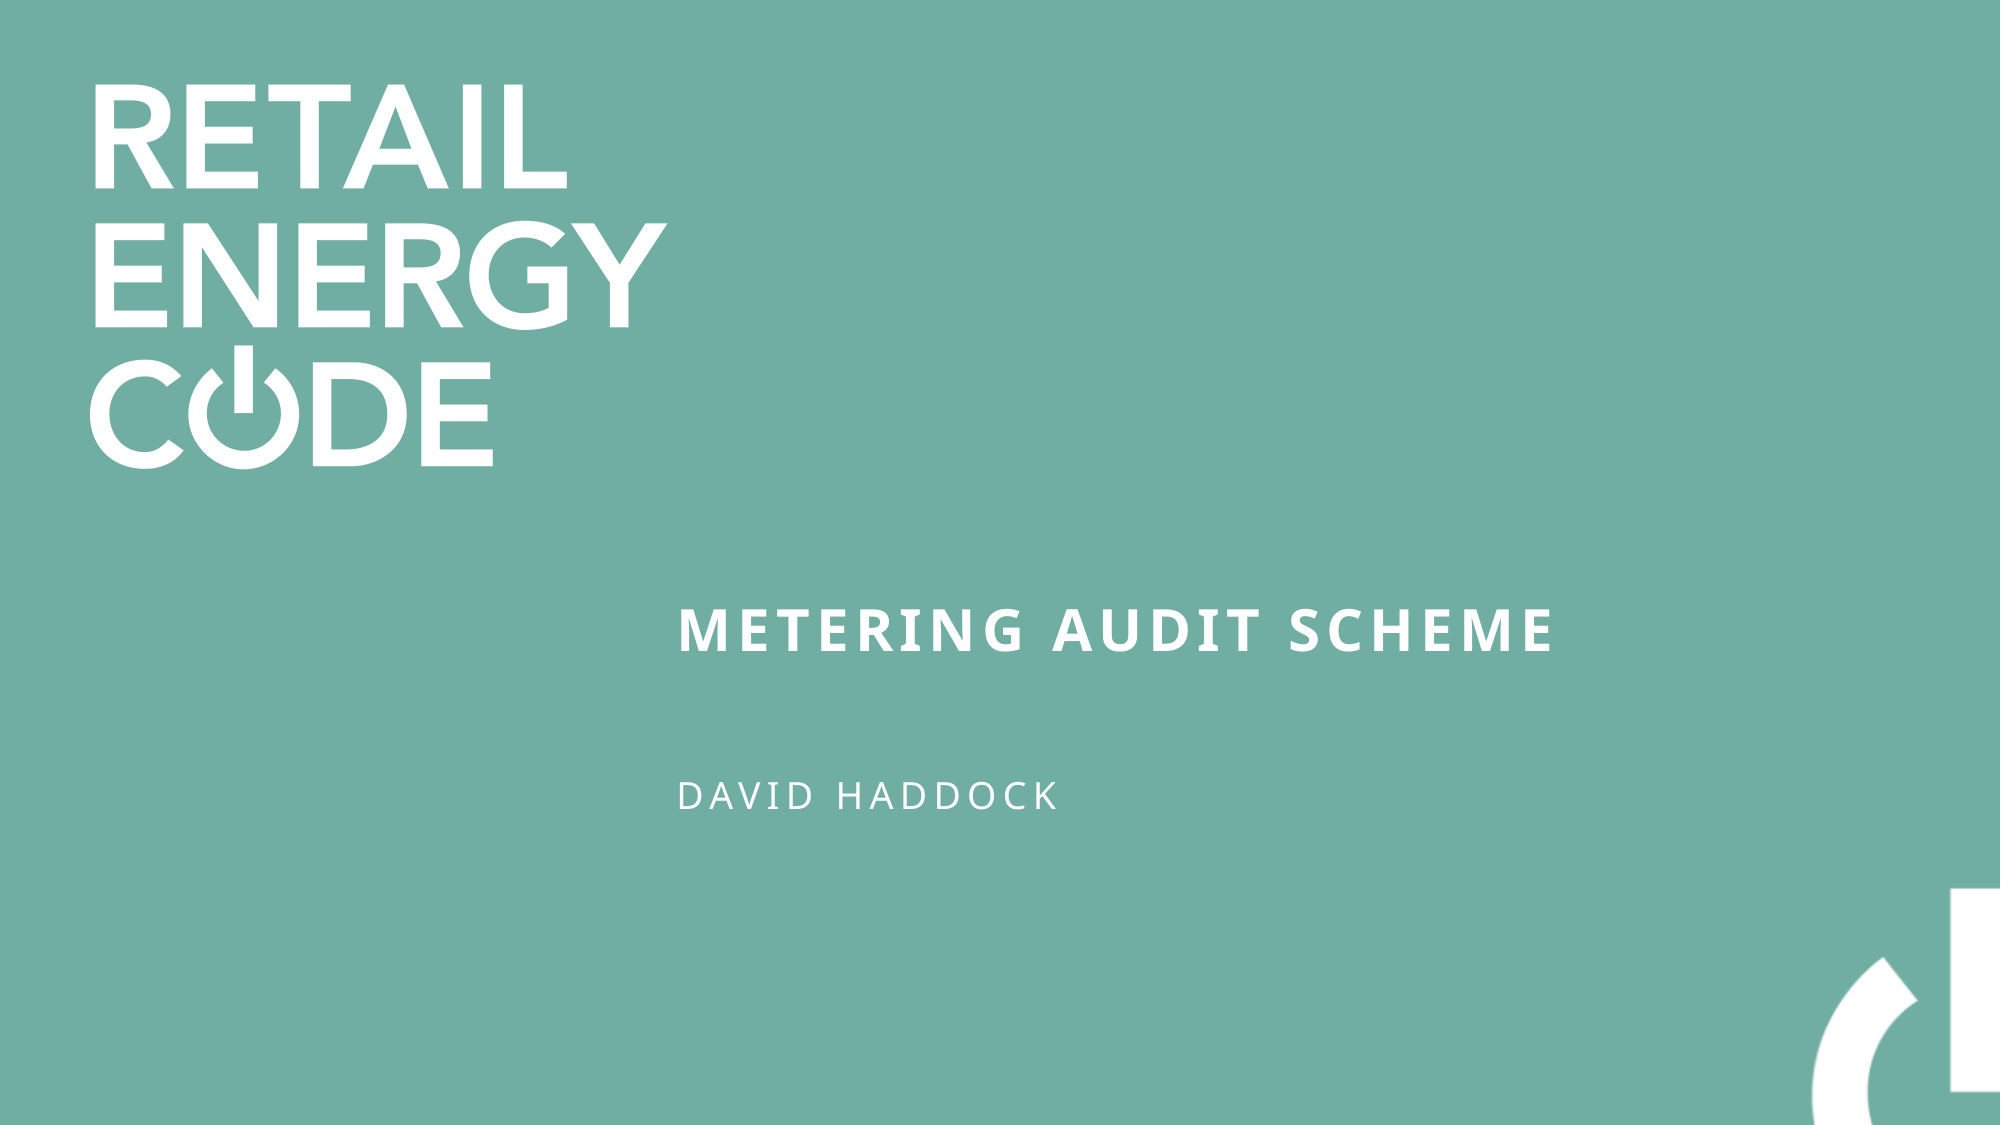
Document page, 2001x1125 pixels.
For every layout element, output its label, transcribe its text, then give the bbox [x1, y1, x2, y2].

picture [82, 79, 673, 473]
title Metering Audit Scheme [661, 453, 1805, 672]
list David HaddocK [661, 708, 1836, 886]
picture [1801, 859, 2000, 1125]
